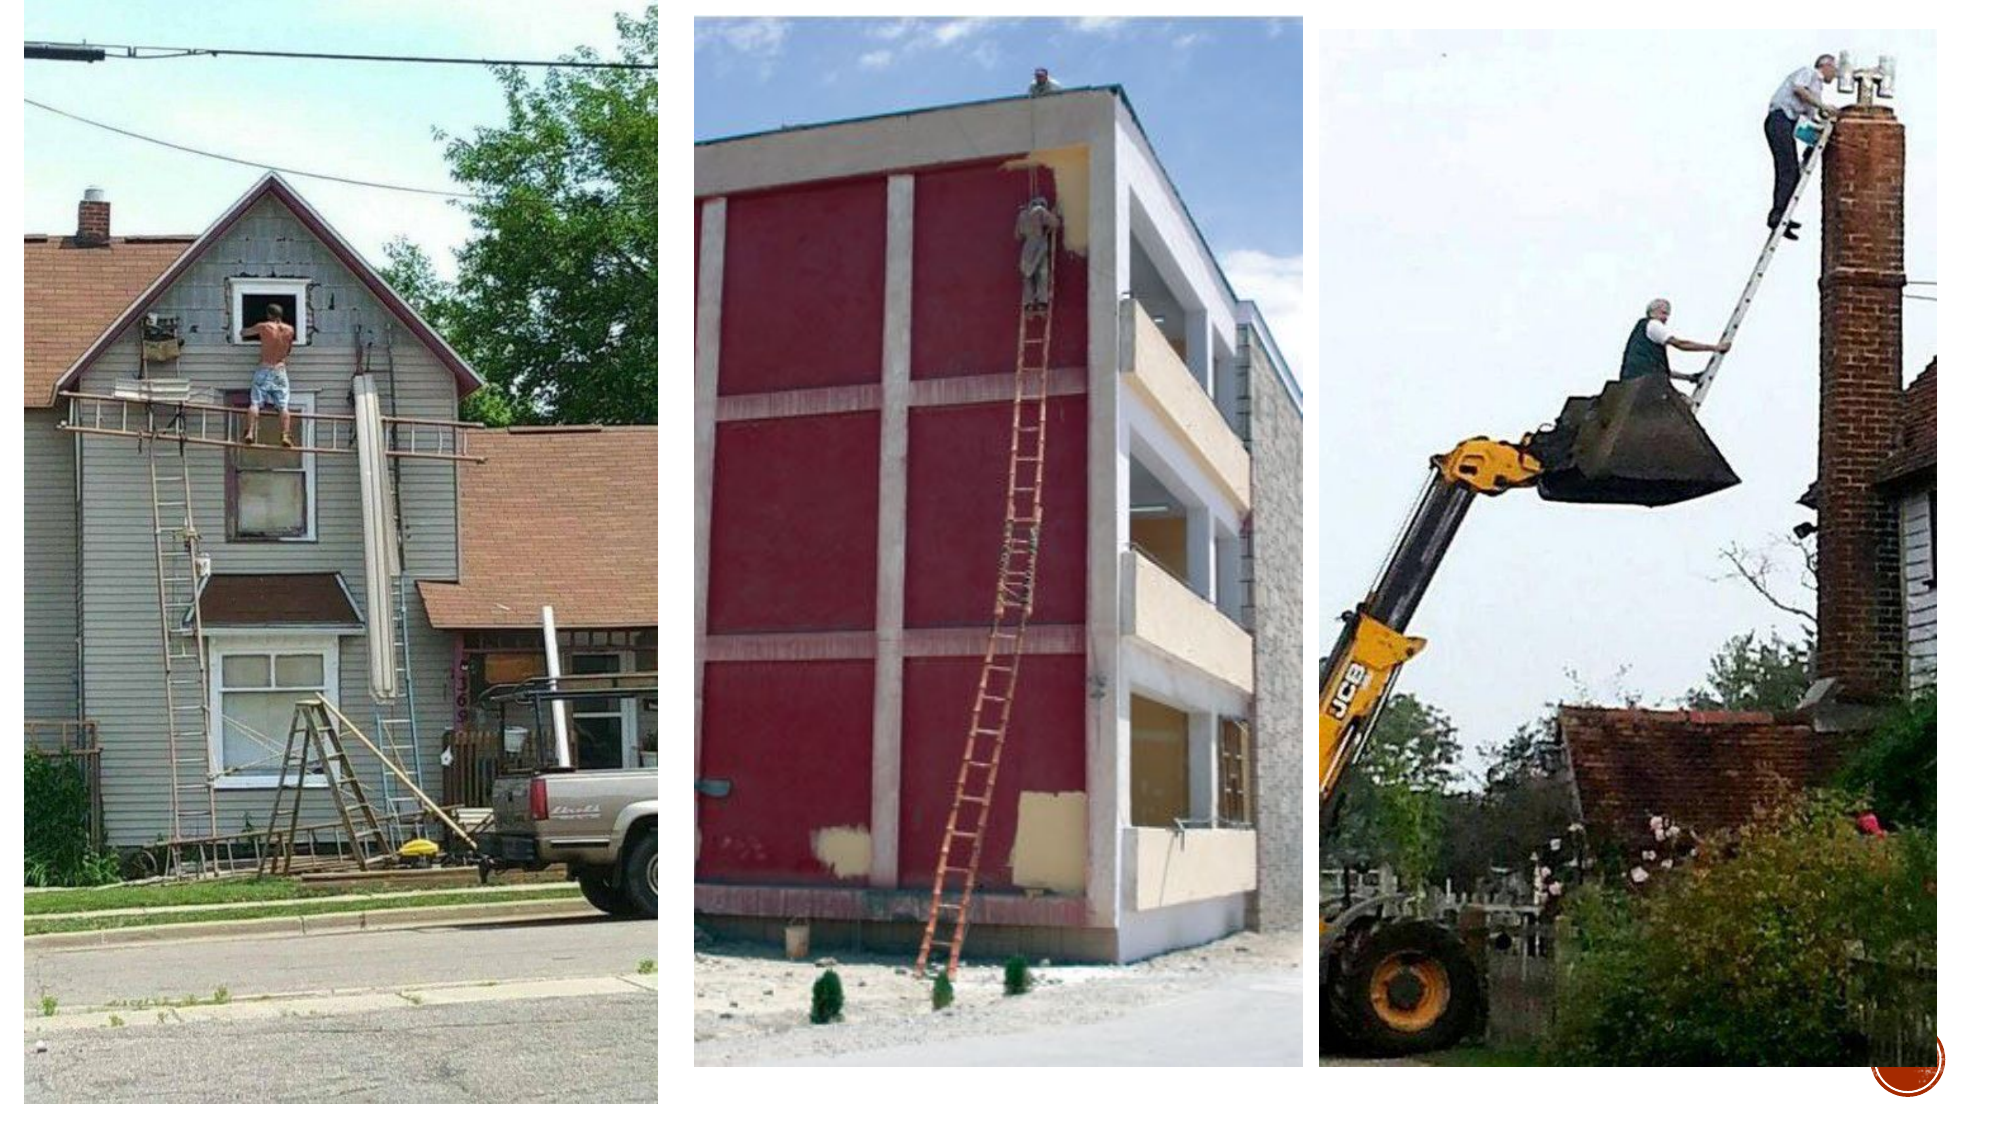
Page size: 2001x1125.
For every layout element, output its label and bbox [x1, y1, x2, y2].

picture [24, 0, 658, 1104]
picture [1319, 29, 1937, 1067]
picture [694, 15, 1303, 1067]
